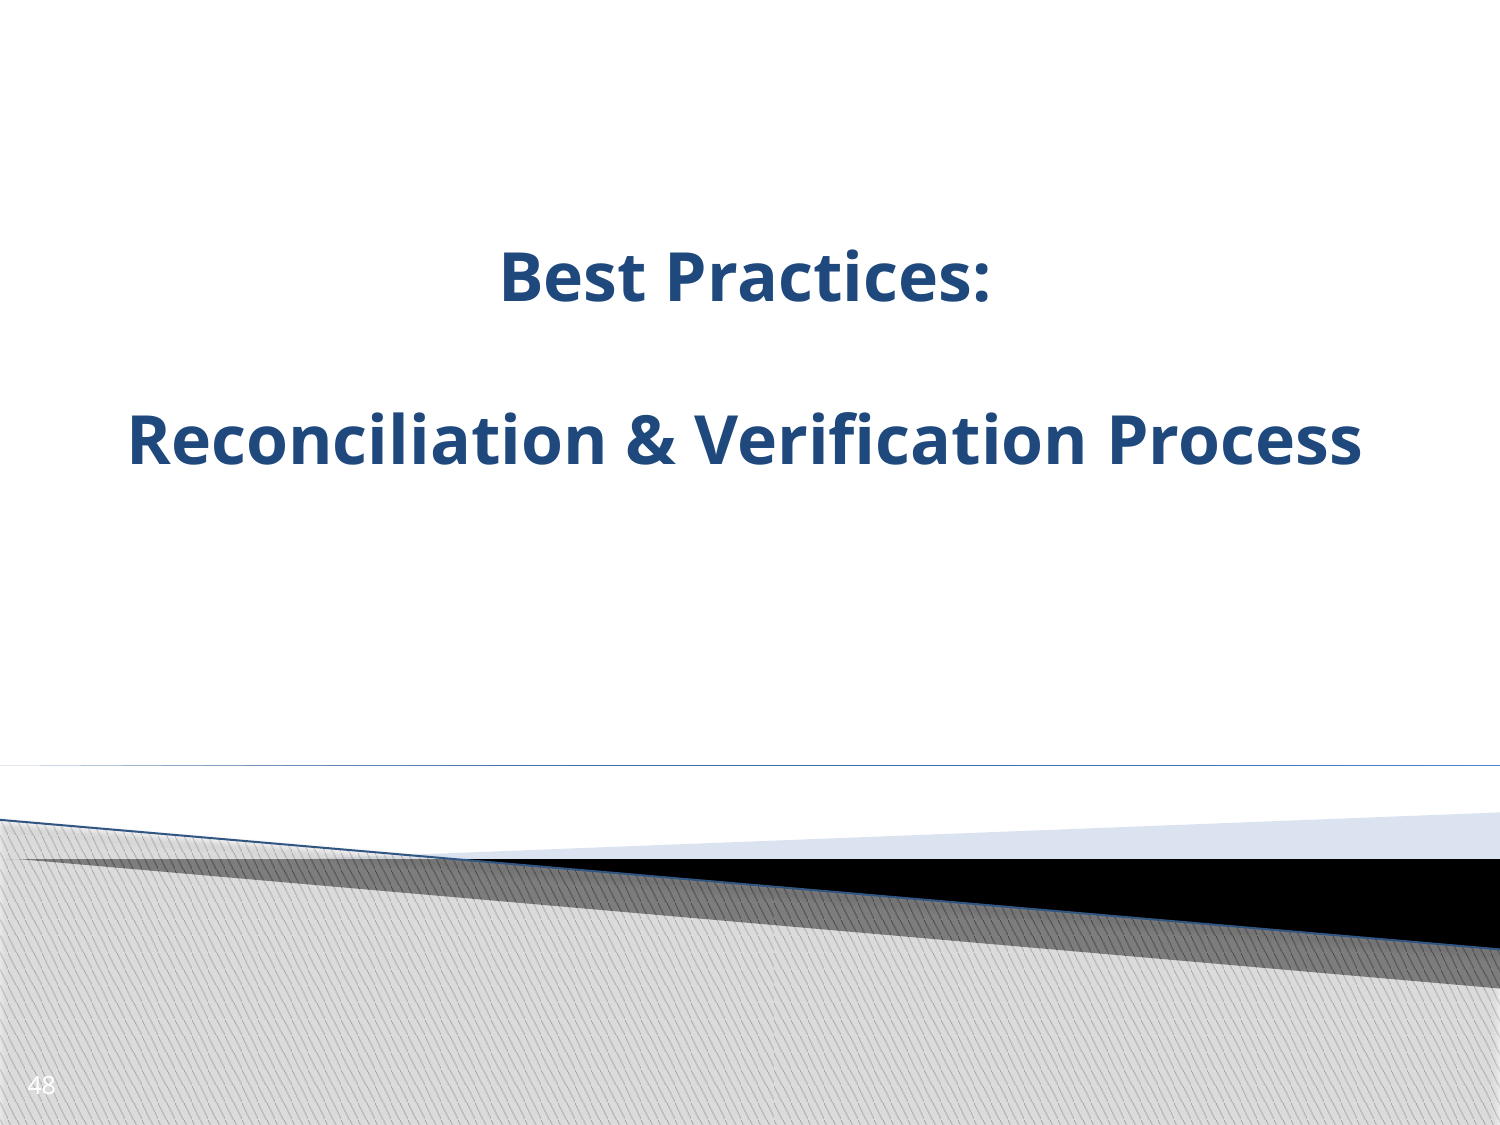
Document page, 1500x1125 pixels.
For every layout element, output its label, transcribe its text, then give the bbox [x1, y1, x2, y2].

picture [5, 859, 1500, 989]
slide_number 48 [12, 1051, 163, 1112]
title Best Practices: Reconciliation & Verification Process [107, 226, 1383, 734]
